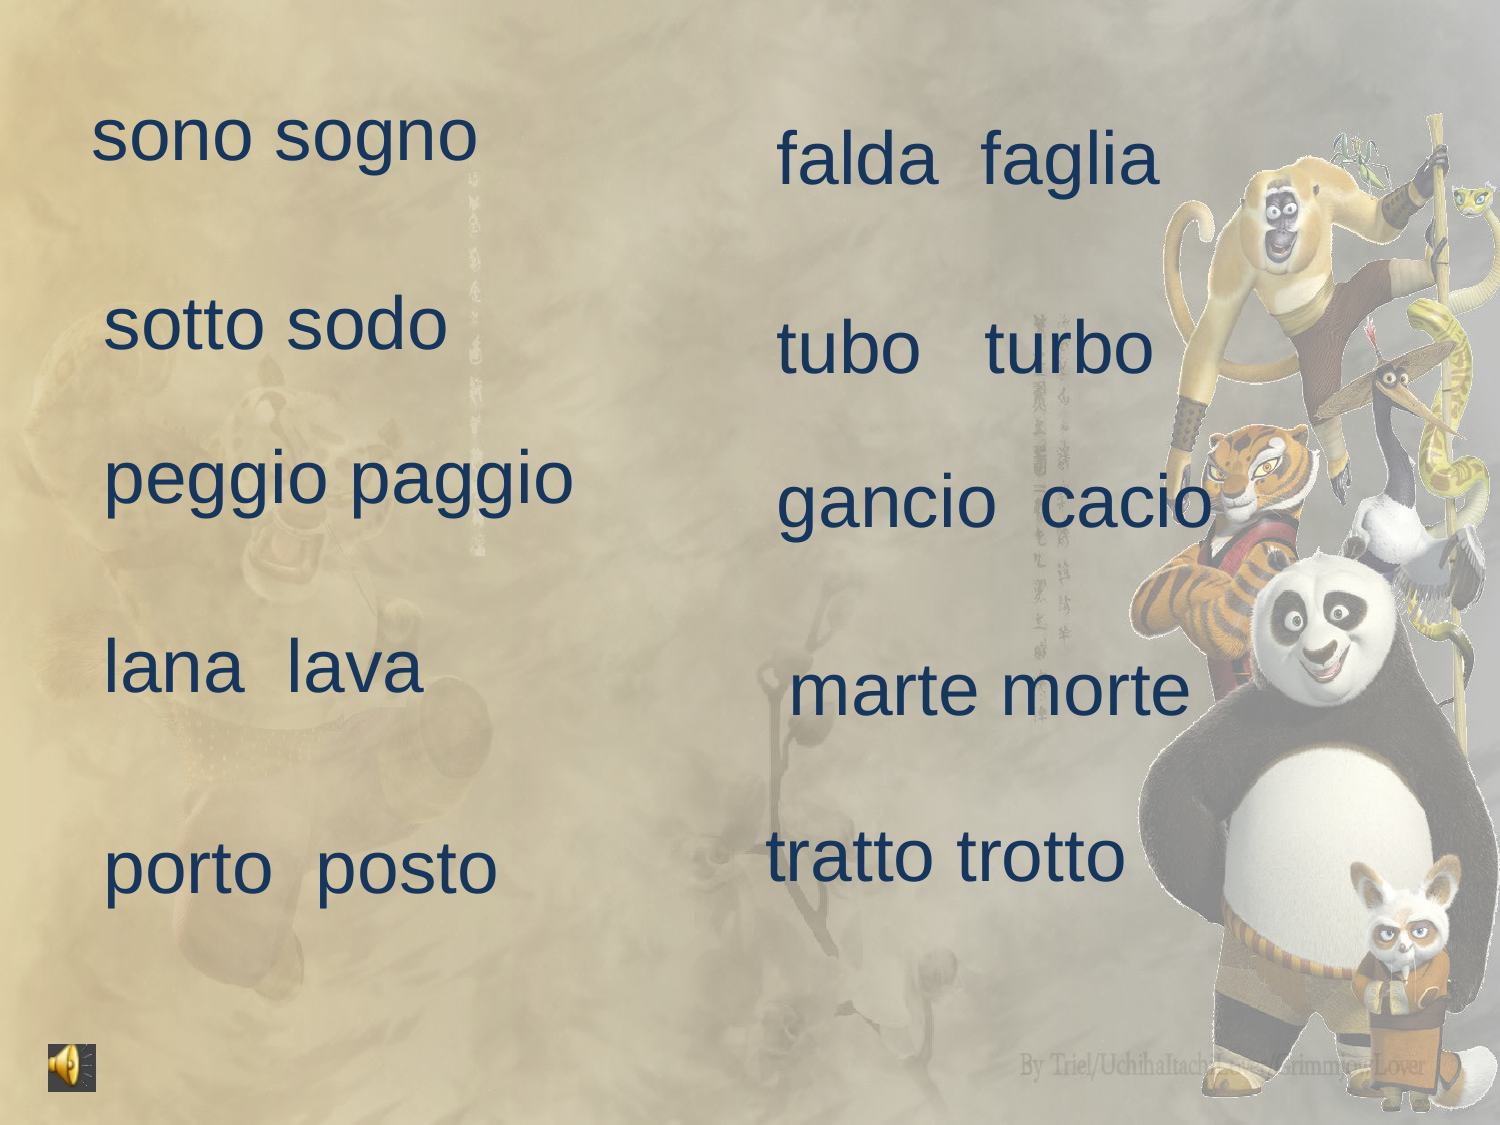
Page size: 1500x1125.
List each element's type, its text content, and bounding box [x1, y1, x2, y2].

text_box porto posto [88, 810, 621, 917]
text_box lana lava [88, 609, 526, 716]
text_box tubo turbo [761, 290, 1282, 397]
text_box peggio paggio [88, 420, 610, 516]
text_box falda faglia [761, 101, 1306, 208]
text_box sono sogno [76, 78, 598, 185]
text_box gancio cacio [761, 445, 1360, 552]
text_box marte morte [773, 633, 1211, 740]
picture [46, 1042, 98, 1094]
text_box sotto sodo [88, 267, 526, 374]
text_box [0, 0, 1500, 1125]
text_box tratto trotto [750, 798, 1400, 905]
